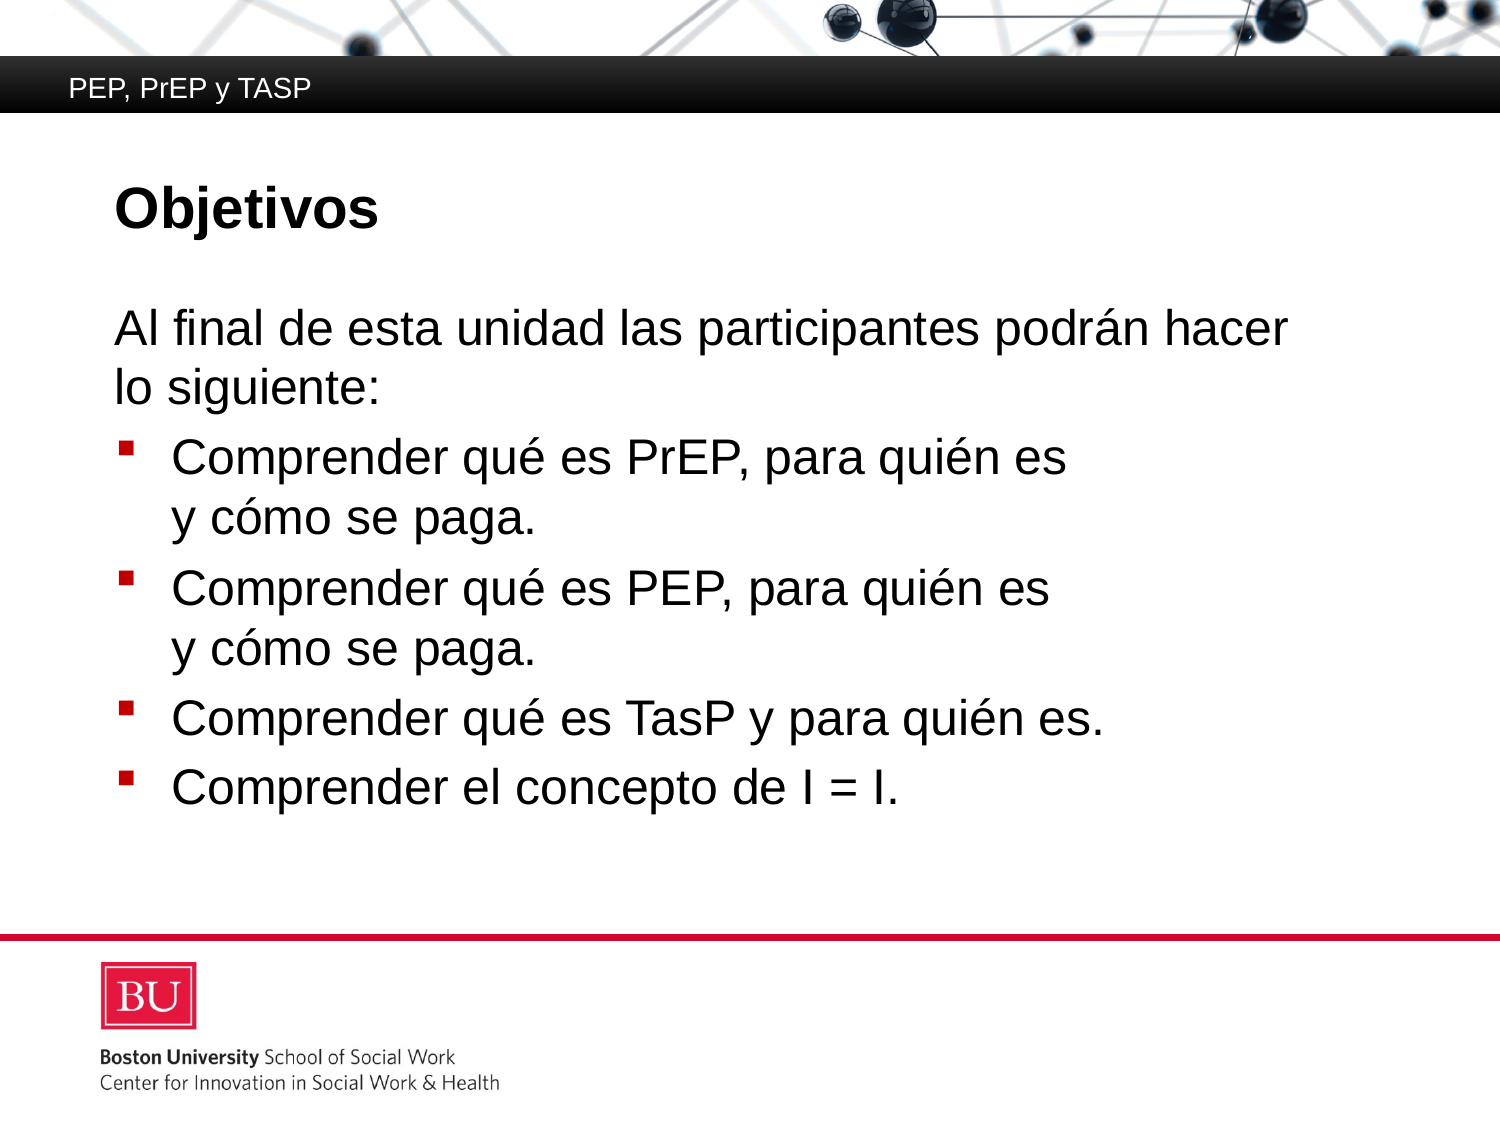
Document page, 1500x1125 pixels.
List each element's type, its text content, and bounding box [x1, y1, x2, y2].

text_box PEP, PrEP y TASP [53, 62, 327, 113]
picture [99, 962, 500, 1095]
picture [0, 0, 1500, 56]
title Objetivos [99, 162, 1400, 275]
list Al final de esta unidad las participantes podrán hacer lo siguiente: Comprender qué es PrEP, para quién es y cómo se paga. Comprender qué es PEP, para quién es y cómo se paga. Comprender qué es TasP y para quién es. Comprender el concepto de I = I. [99, 287, 1400, 925]
